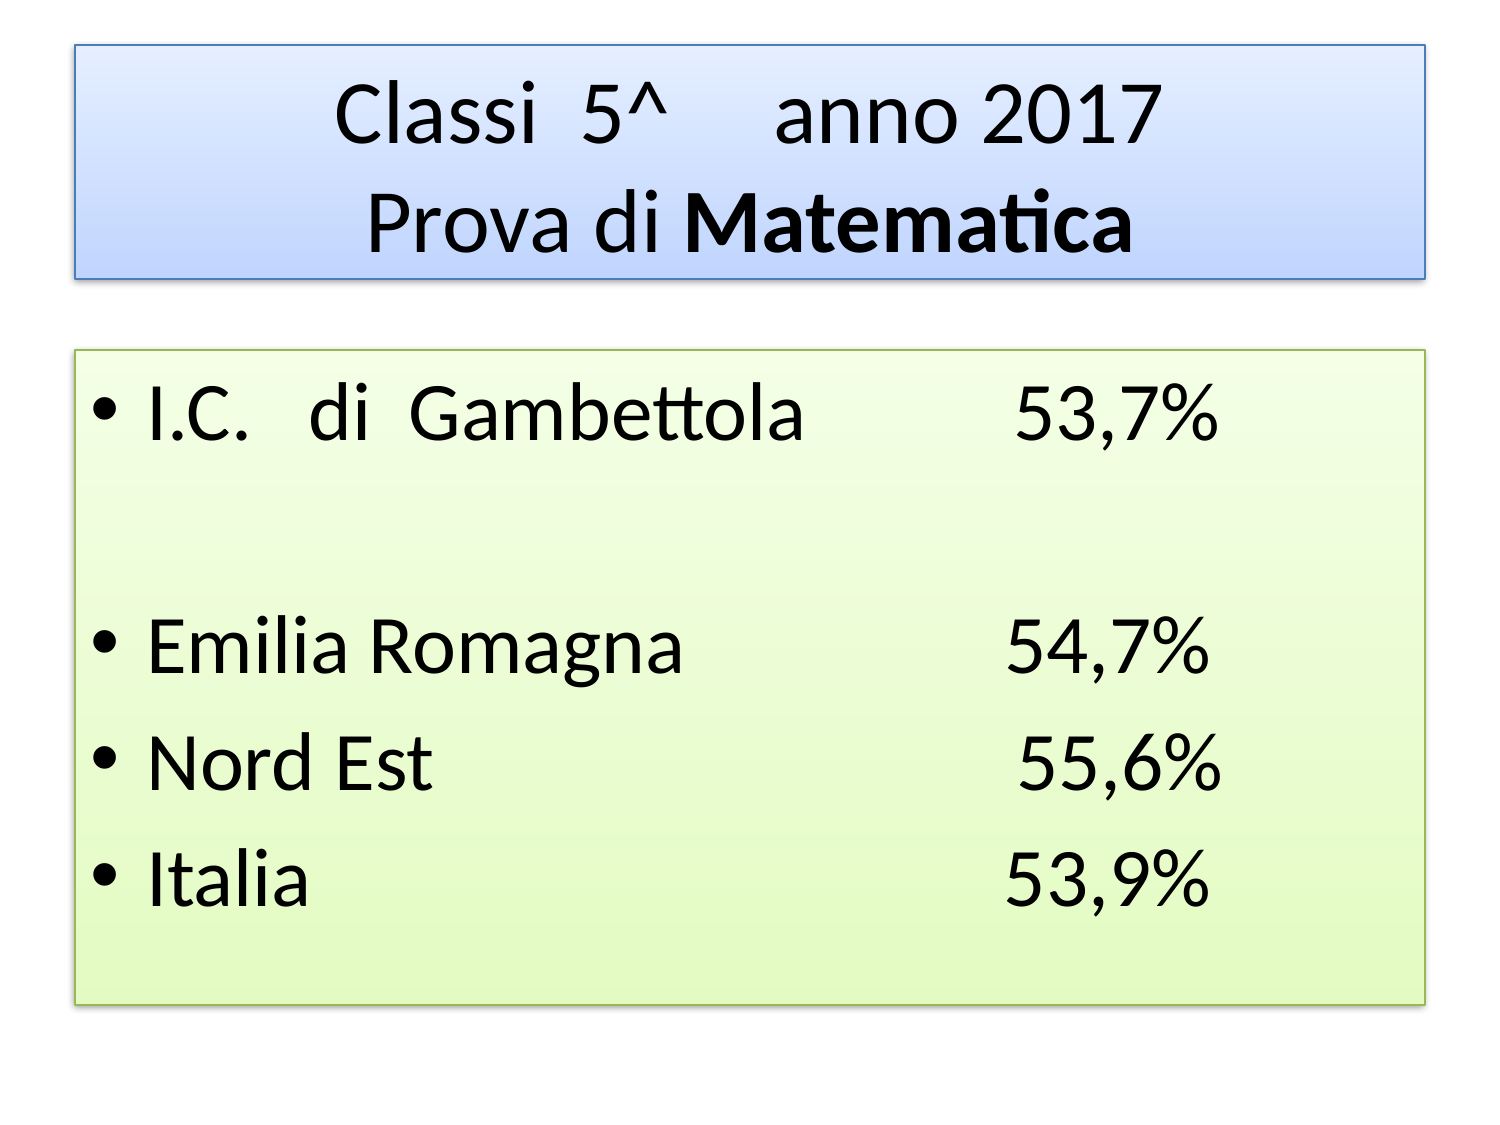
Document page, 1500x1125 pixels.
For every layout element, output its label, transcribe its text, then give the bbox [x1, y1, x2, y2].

title Classi 5^ anno 2017 Prova di Matematica [74, 44, 1426, 280]
list I.C. di Gambettola 53,7% Emilia Romagna 54,7% Nord Est 55,6% Italia 53,9% [74, 349, 1426, 1006]
